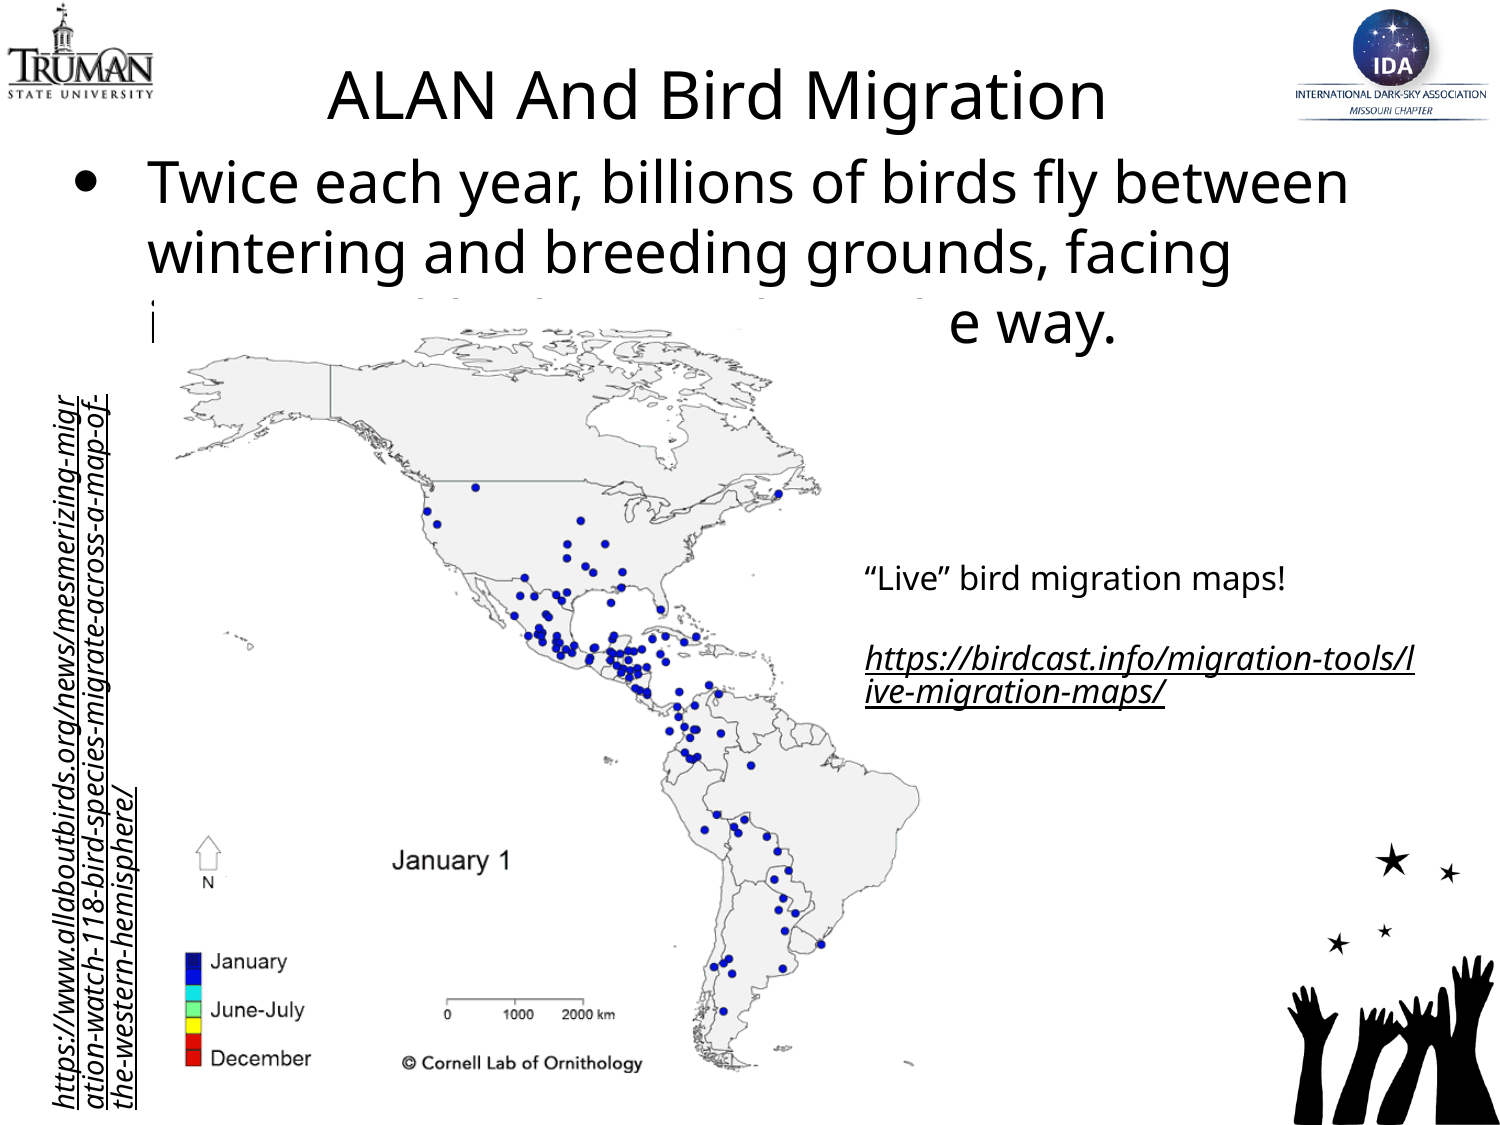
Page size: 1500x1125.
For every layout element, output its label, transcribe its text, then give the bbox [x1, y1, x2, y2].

text_box “Live” bird migration maps! https://birdcast.info/migration-tools/live-migration-maps/ [954, 549, 1438, 730]
text_box ALAN And Bird Migration [149, 45, 1288, 150]
picture [1, 0, 163, 113]
picture [1287, 841, 1500, 1125]
text_box Twice each year, billions of birds fly between wintering and breeding grounds, facing innumerable threats along the way. [37, 137, 1463, 363]
picture [1285, 0, 1499, 126]
picture [154, 299, 951, 1096]
text_box https://www.allaboutbirds.org/news/mesmerizing-migration-watch-118-bird-species-migrate-across-a-map-of-the-western-hemisphere/ [37, 375, 128, 1125]
